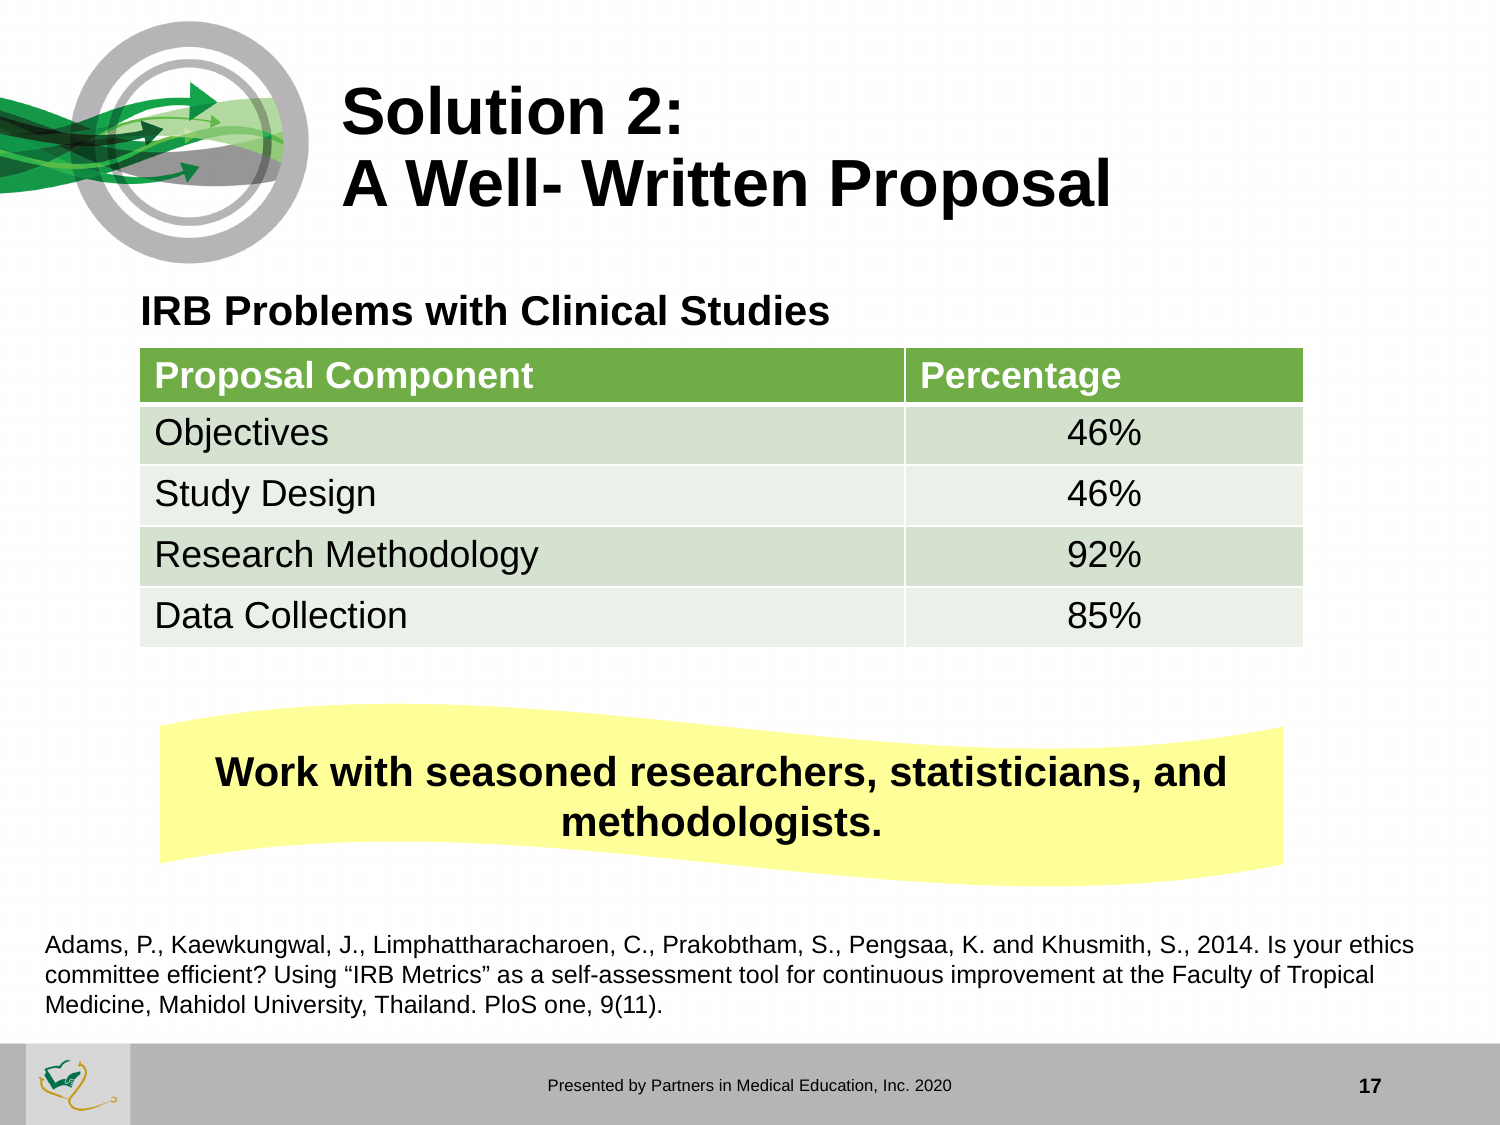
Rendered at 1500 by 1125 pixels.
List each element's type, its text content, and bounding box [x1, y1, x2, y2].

title Solution 2: A Well- Written Proposal [326, 40, 1397, 258]
table_cell Research Methodology [140, 527, 904, 586]
text_box Work with seasoned researchers, statisticians, and methodologists. [157, 701, 1286, 889]
table_header Proposal Component [140, 348, 904, 402]
table_cell 46% [906, 407, 1303, 464]
table_cell Study Design [140, 466, 904, 525]
footer Presented by Partners in Medical Education, Inc. 2020 [496, 1055, 1004, 1116]
table_cell 85% [906, 588, 1303, 647]
table_cell 92% [906, 527, 1303, 586]
table_cell Objectives [140, 407, 904, 464]
table_cell 46% [906, 466, 1303, 525]
text_box Adams, P., Kaewkungwal, J., Limphattharacharoen, C., Prakobtham, S., Pengsaa, K. and Khusmith, S., 2014. Is your ethics committee efficient? Using “IRB Metrics” as a self-assessment tool for continuous improvement at the Faculty of Tropical Medicine, Mahidol University, Thailand. PloS one, 9(11). [29, 921, 1470, 1026]
table_header Percentage [906, 348, 1303, 402]
picture [0, 0, 1500, 1125]
table_cell Data Collection [140, 588, 904, 647]
slide_number 17 [1059, 1055, 1397, 1116]
text_box IRB Problems with Clinical Studies [125, 276, 846, 341]
